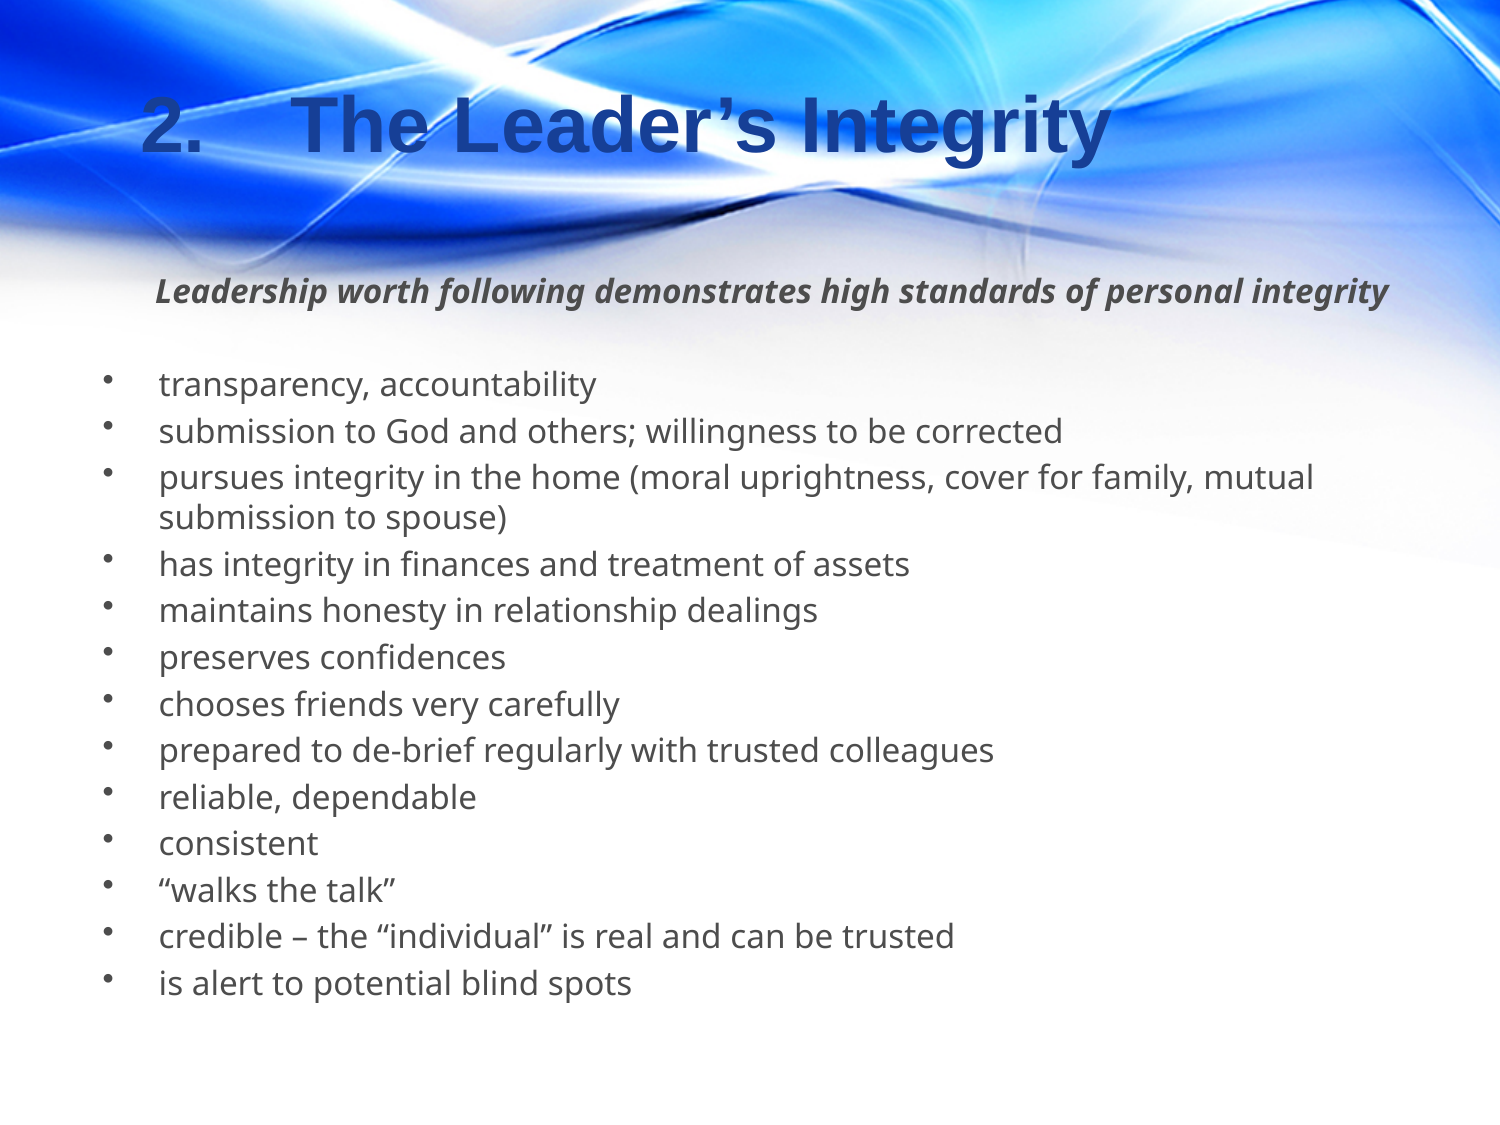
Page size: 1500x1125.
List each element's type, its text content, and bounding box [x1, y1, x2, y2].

title 2. The Leader’s Integrity [125, 62, 1325, 180]
picture [0, 0, 1500, 1125]
list Leadership worth following demonstrates high standards of personal integrity transparency, accountability submission to God and others; willingness to be corrected pursues integrity in the home (moral uprightness, cover for family, mutual submission to spouse) has integrity in finances and treatment of assets maintains honesty in relationship dealings preserves confidences chooses friends very carefully prepared to de-brief regularly with trusted colleagues reliable, dependable consistent “walks the talk” credible – the “individual” is real and can be trusted is alert to potential blind spots [87, 262, 1438, 1030]
